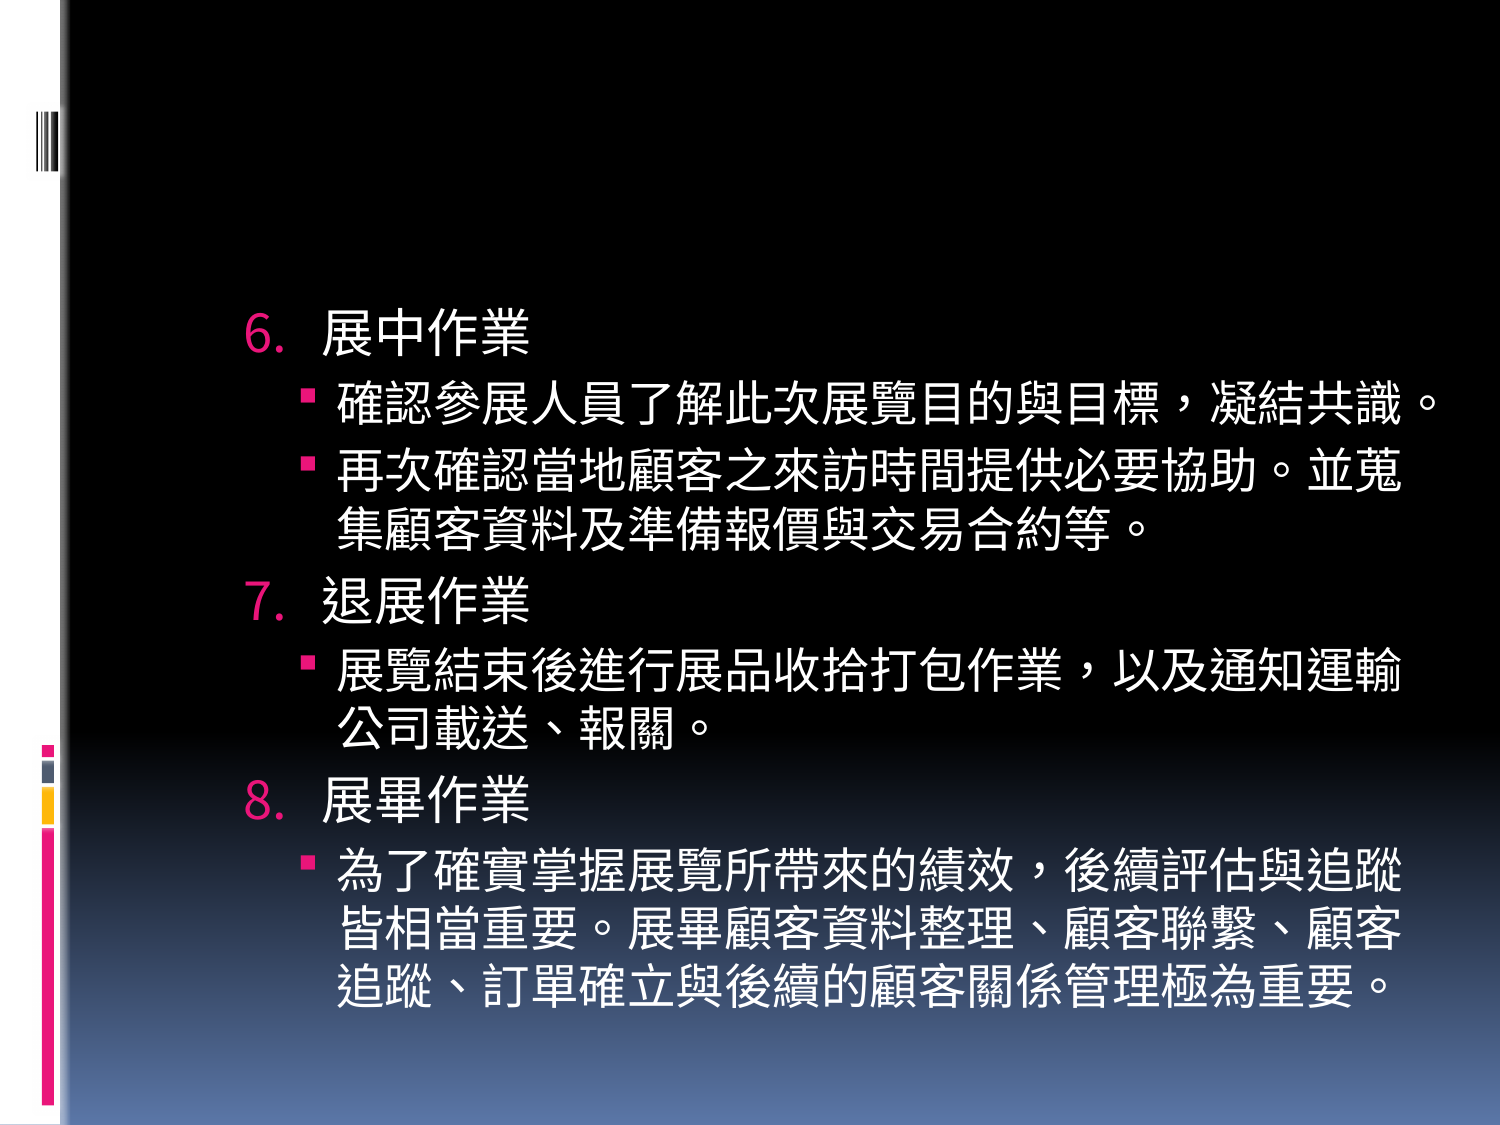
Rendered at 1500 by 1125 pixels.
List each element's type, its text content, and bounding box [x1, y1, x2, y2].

list 展中作業 確認參展人員了解此次展覽目的與目標，凝結共識。 再次確認當地顧客之來訪時間提供必要協助。並蒐集顧客資料及準備報價與交易合約等。 退展作業 展覽結束後進行展品收拾打包作業，以及通知運輸公司載送、報關。 展畢作業 為了確實掌握展覽所帶來的績效，後續評估與追蹤皆相當重要。展畢顧客資料整理、顧客聯繫、顧客追蹤、訂單確立與後續的顧客關係管理極為重要。 [150, 292, 1425, 1043]
